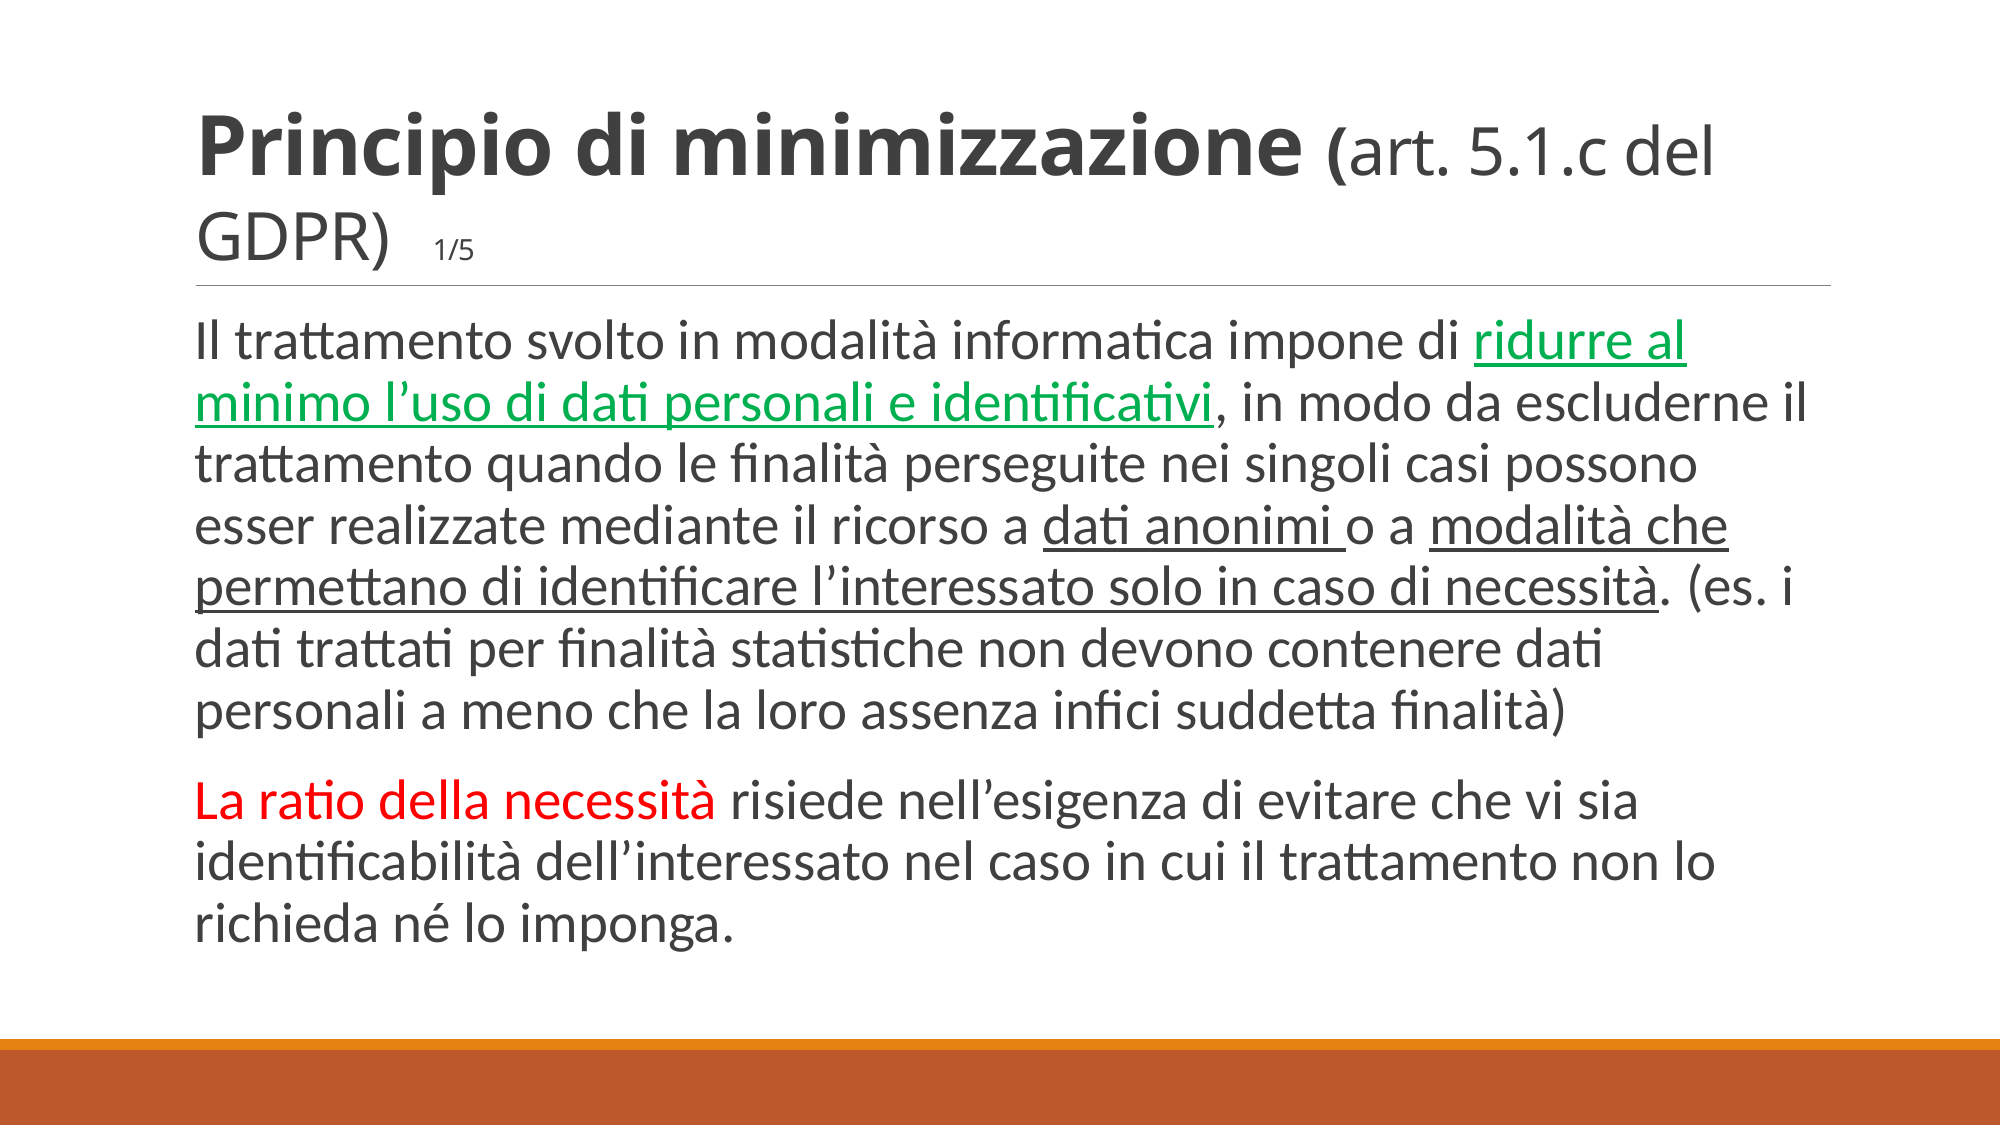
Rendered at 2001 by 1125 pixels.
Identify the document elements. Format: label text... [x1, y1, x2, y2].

list Il trattamento svolto in modalità informatica impone di ridurre al minimo l’uso di dati personali e identificativi, in modo da escluderne il trattamento quando le finalità perseguite nei singoli casi possono esser realizzate mediante il ricorso a dati anonimi o a modalità che permettano di identificare l’interessato solo in caso di necessità. (es. i dati trattati per finalità statistiche non devono contenere dati personali a meno che la loro assenza infici suddetta finalità) La ratio della necessità risiede nell’esigenza di evitare che vi sia identificabilità dell’interessato nel caso in cui il trattamento non lo richieda né lo imponga. [180, 302, 1830, 963]
title Principio di minimizzazione (art. 5.1.c del GDPR) 1/5 [180, 47, 1830, 285]
